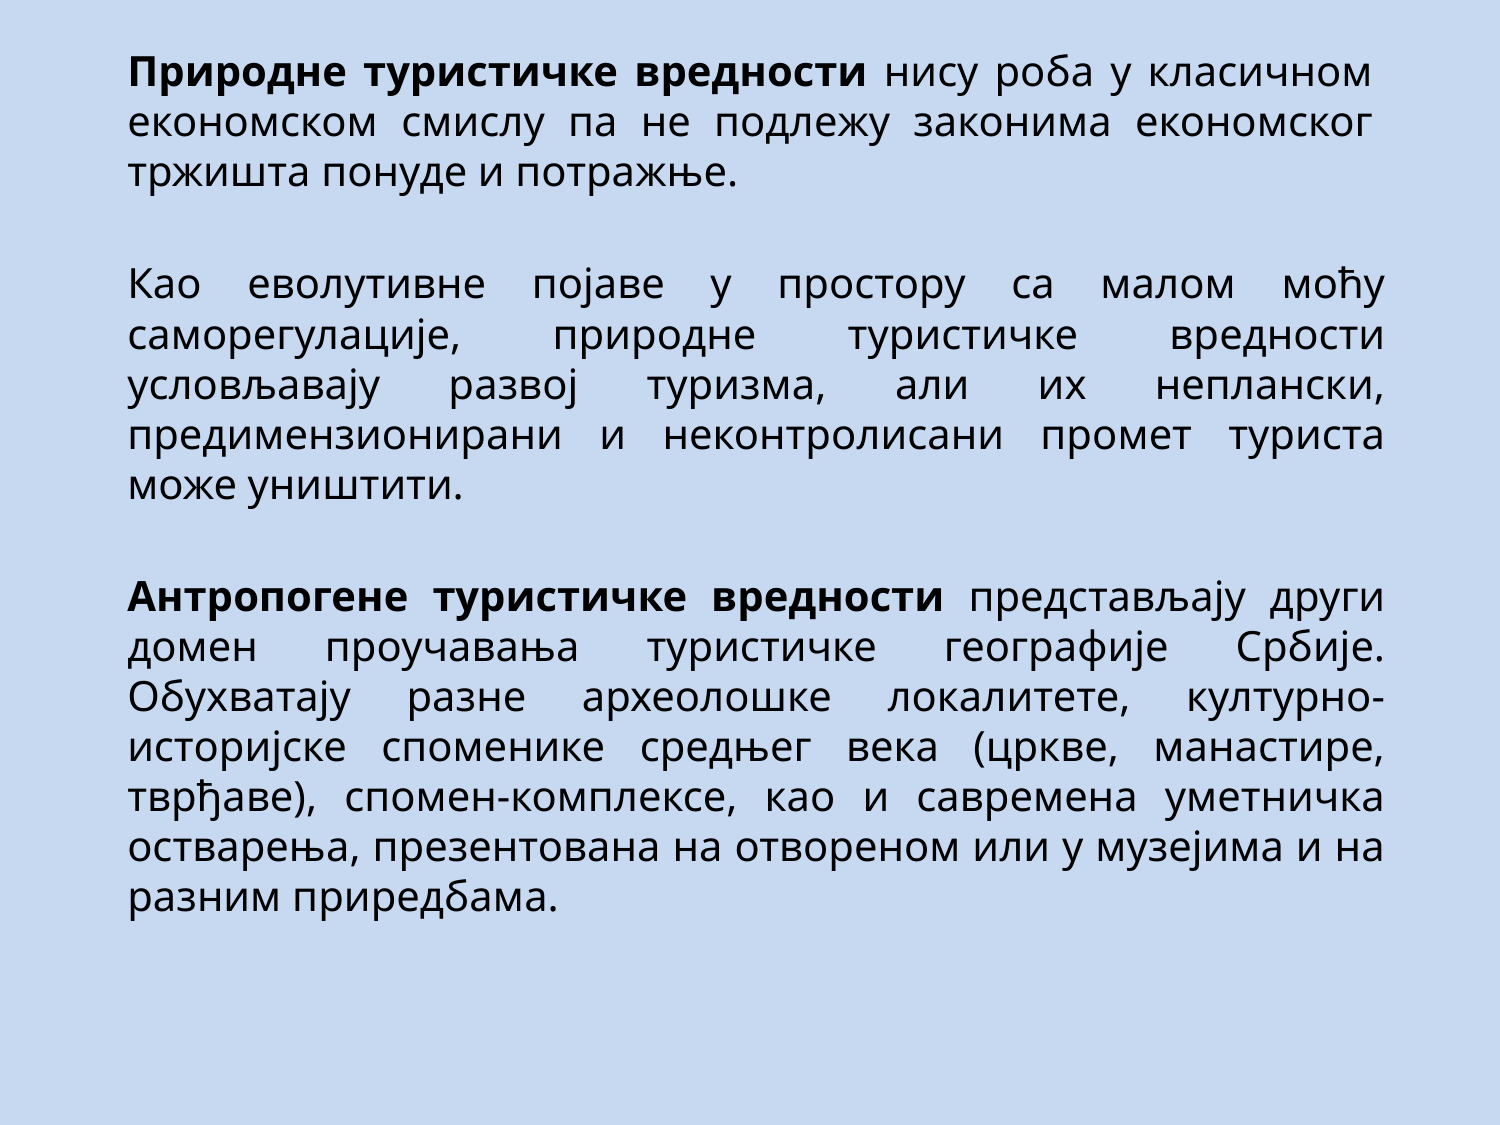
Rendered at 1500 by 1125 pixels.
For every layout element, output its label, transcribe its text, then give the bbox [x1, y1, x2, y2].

text_box Антропогене туристичке вредности представљају други домен проучавања туристичке географије Србије. Обухватају разне археолошке локалитете, културно-историјске споменике средњег века (цркве, манастире, тврђаве), спомен-комплексе, као и савремена уметничка остварења, презентована на отвореном или у музејима и на разним приредбама. [112, 562, 1400, 928]
text_box Природне туристичке вредности нису роба у класичном економском смислу па не подлежу законима економског тржишта понуде и потражње. [112, 37, 1388, 203]
text_box Као еволутивне појаве у простору са малом моћу саморегулације, природне туристичке вредности условљавају развој туризма, али их неплански, предимензионирани и неконтролисани промет туриста може уништити. [112, 249, 1400, 515]
